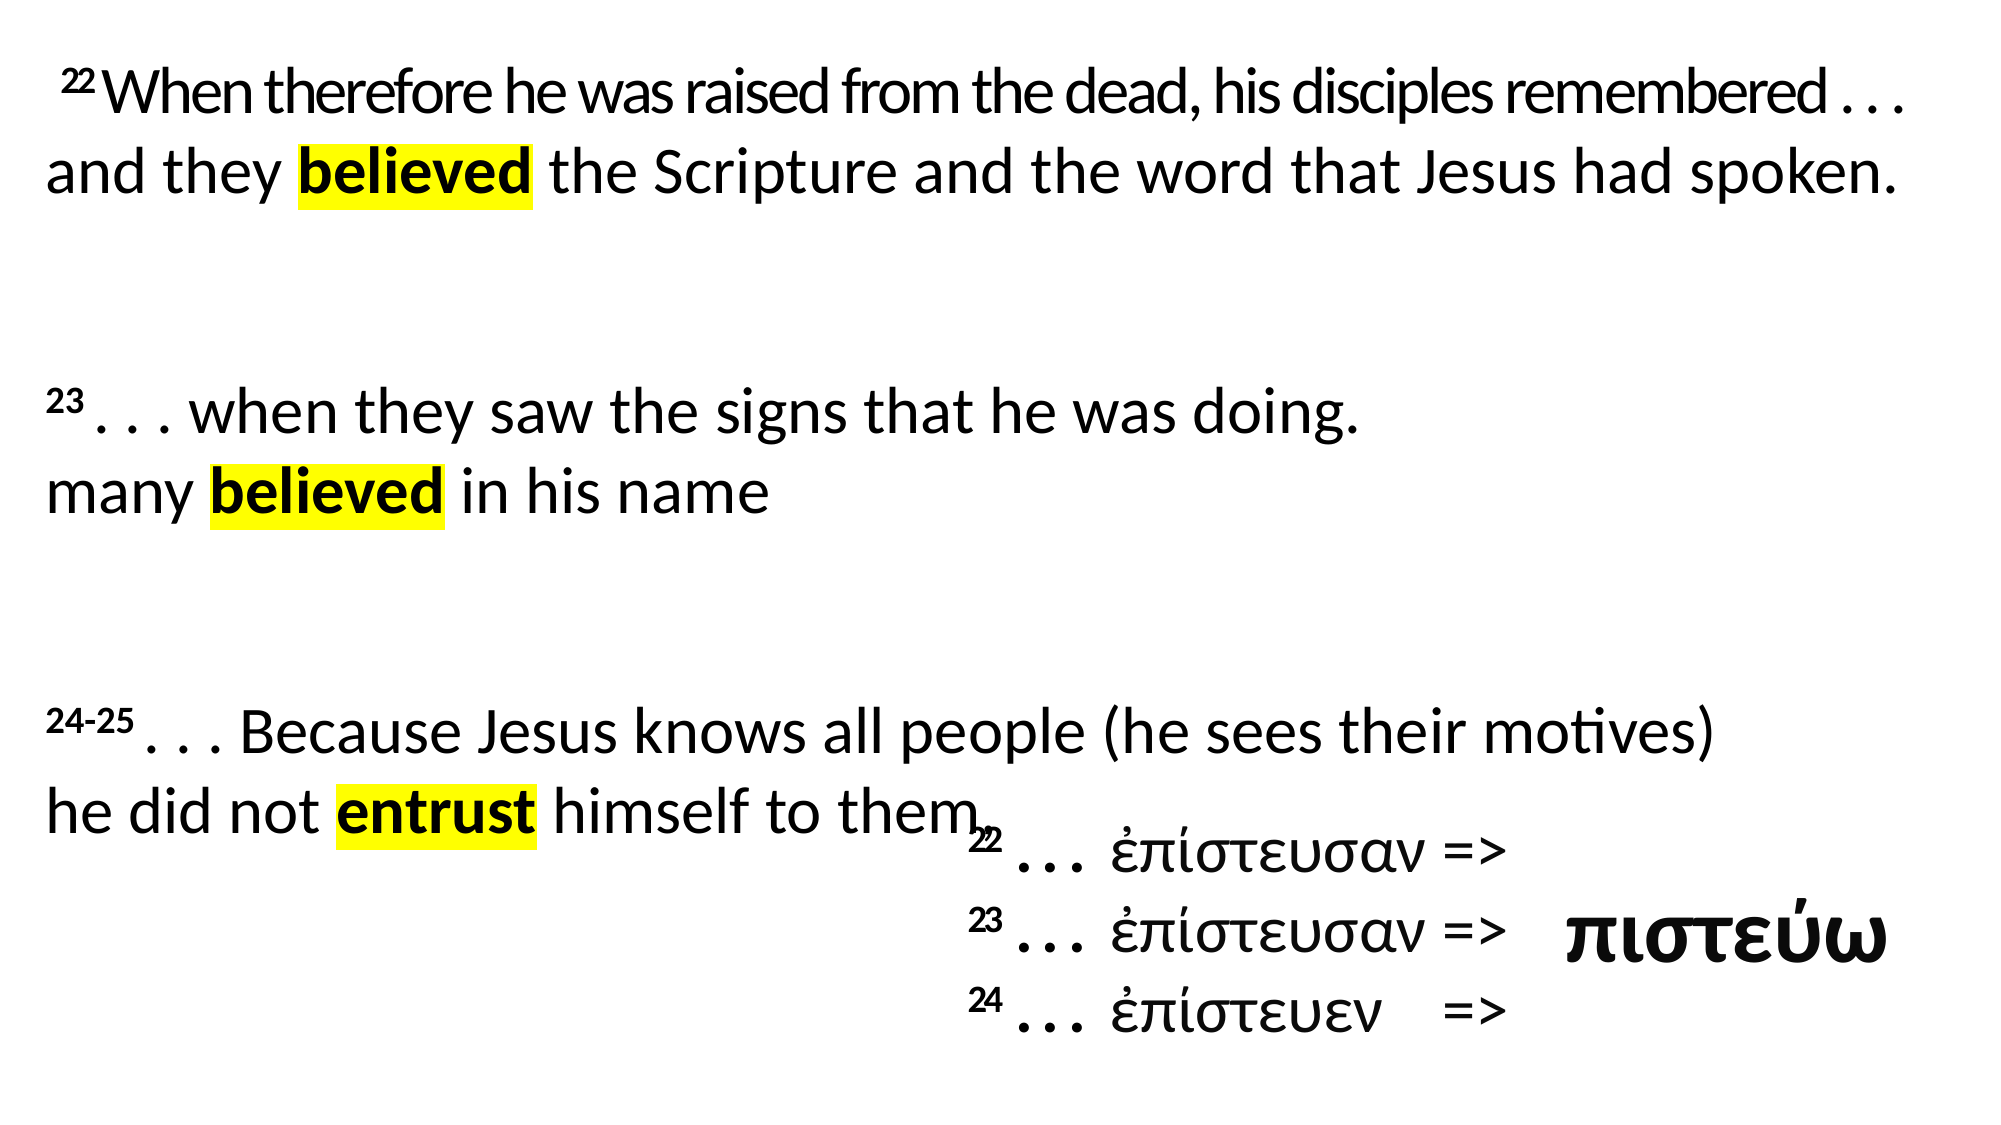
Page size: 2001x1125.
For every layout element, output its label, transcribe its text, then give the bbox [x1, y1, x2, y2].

text_box 22 When therefore he was raised from the dead, his disciples remembered . . . and they believed the Scripture and the word that Jesus had spoken. 23 . . . when they saw the signs that he was doing. many believed in his name 24-25 . . . Because Jesus knows all people (he sees their motives) he did not entrust himself to them, [30, 39, 1970, 855]
text_box 22 . . . ἐπίστευσαν => 23 . . . ἐπίστευσαν => 24 . . . ἐπίστευεν => [800, 798, 1524, 1053]
text_box πιστεύω [1494, 863, 1905, 989]
